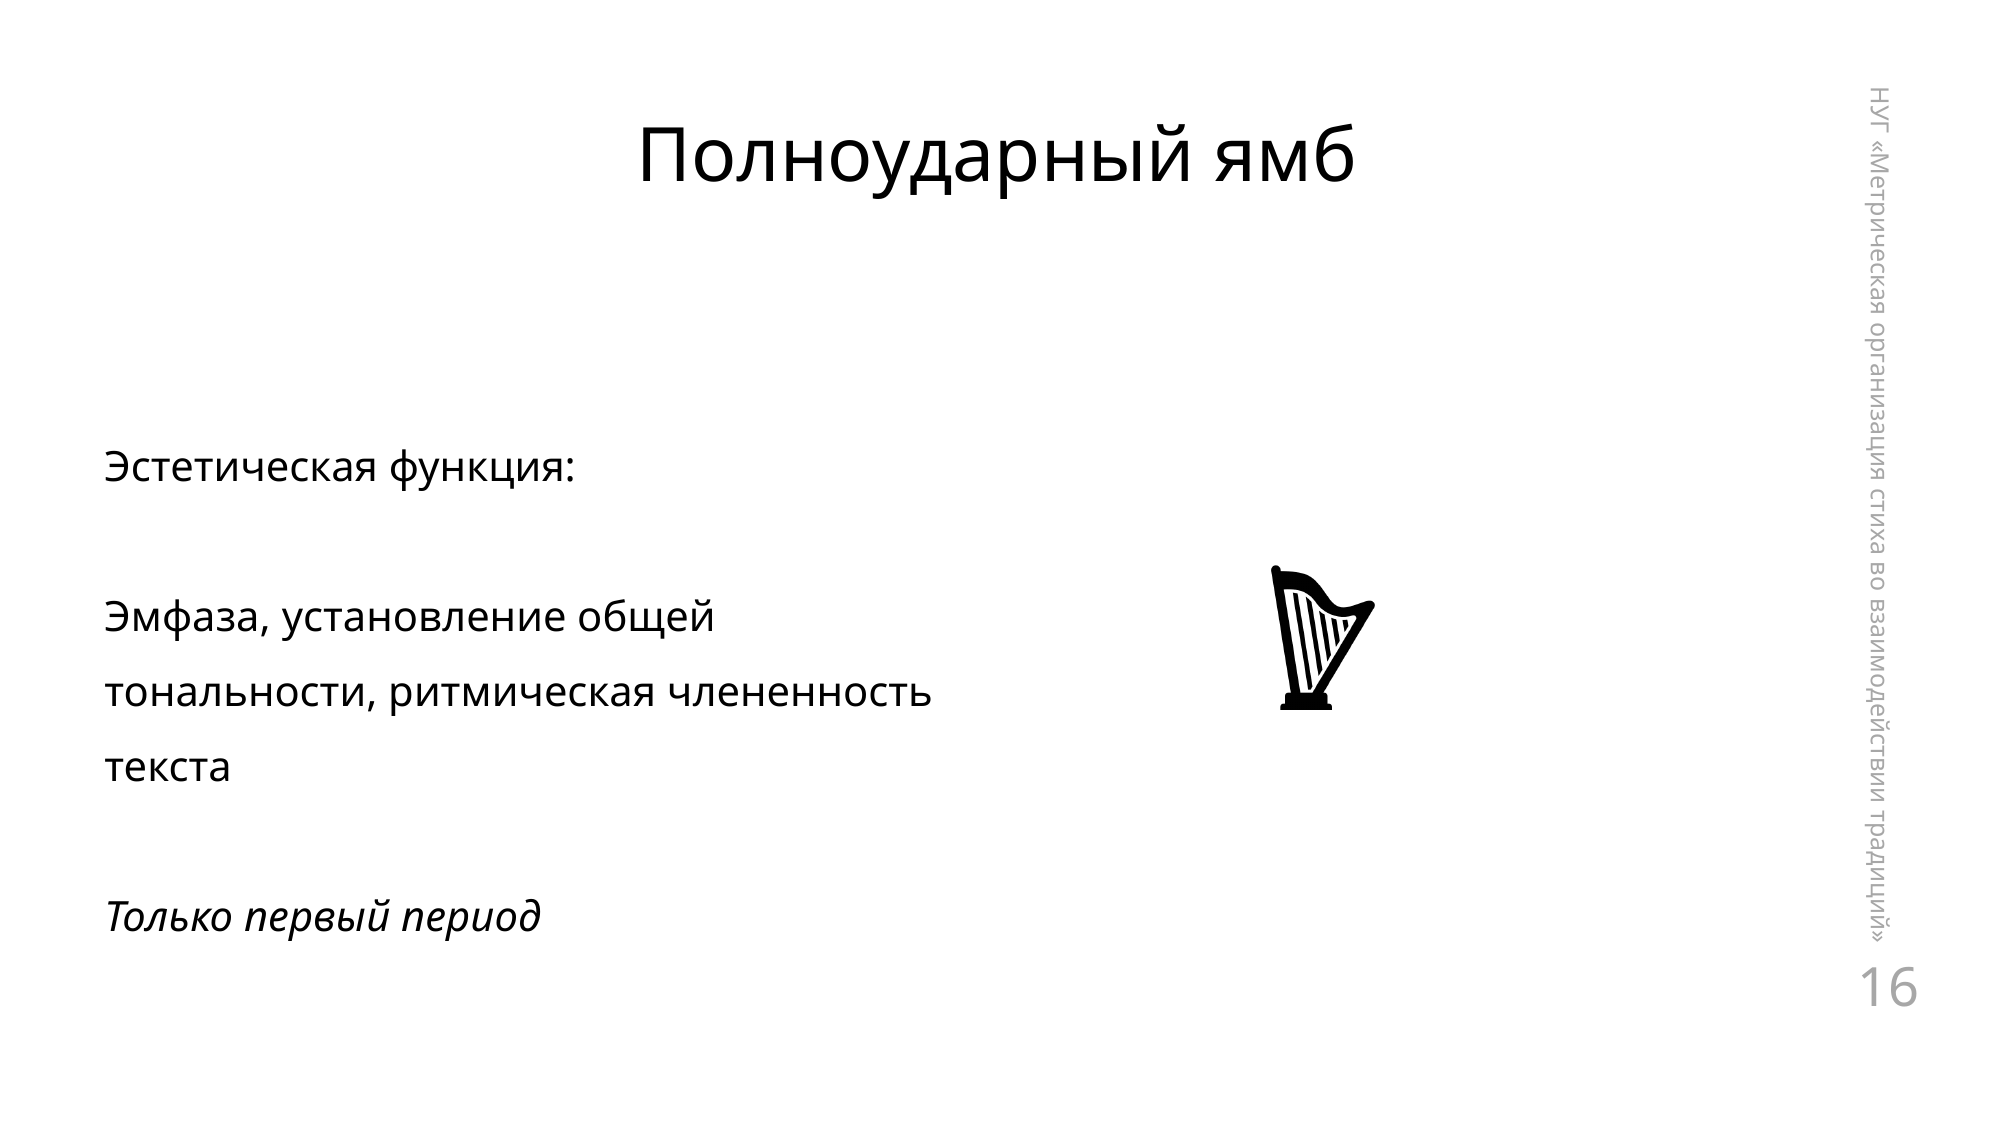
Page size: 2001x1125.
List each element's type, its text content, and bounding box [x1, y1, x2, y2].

text_box 16 [1850, 944, 1928, 1025]
picture [1247, 562, 1398, 713]
text_box Эстетическая функция: Эмфаза, установление общей тональности, ритмическая члененность текста Только первый период [96, 407, 1007, 948]
text_box НУГ «Метрическая организация стиха во взаимодействии традиций» [1858, 79, 1904, 951]
text_box Полноударный ямб [629, 98, 1366, 204]
